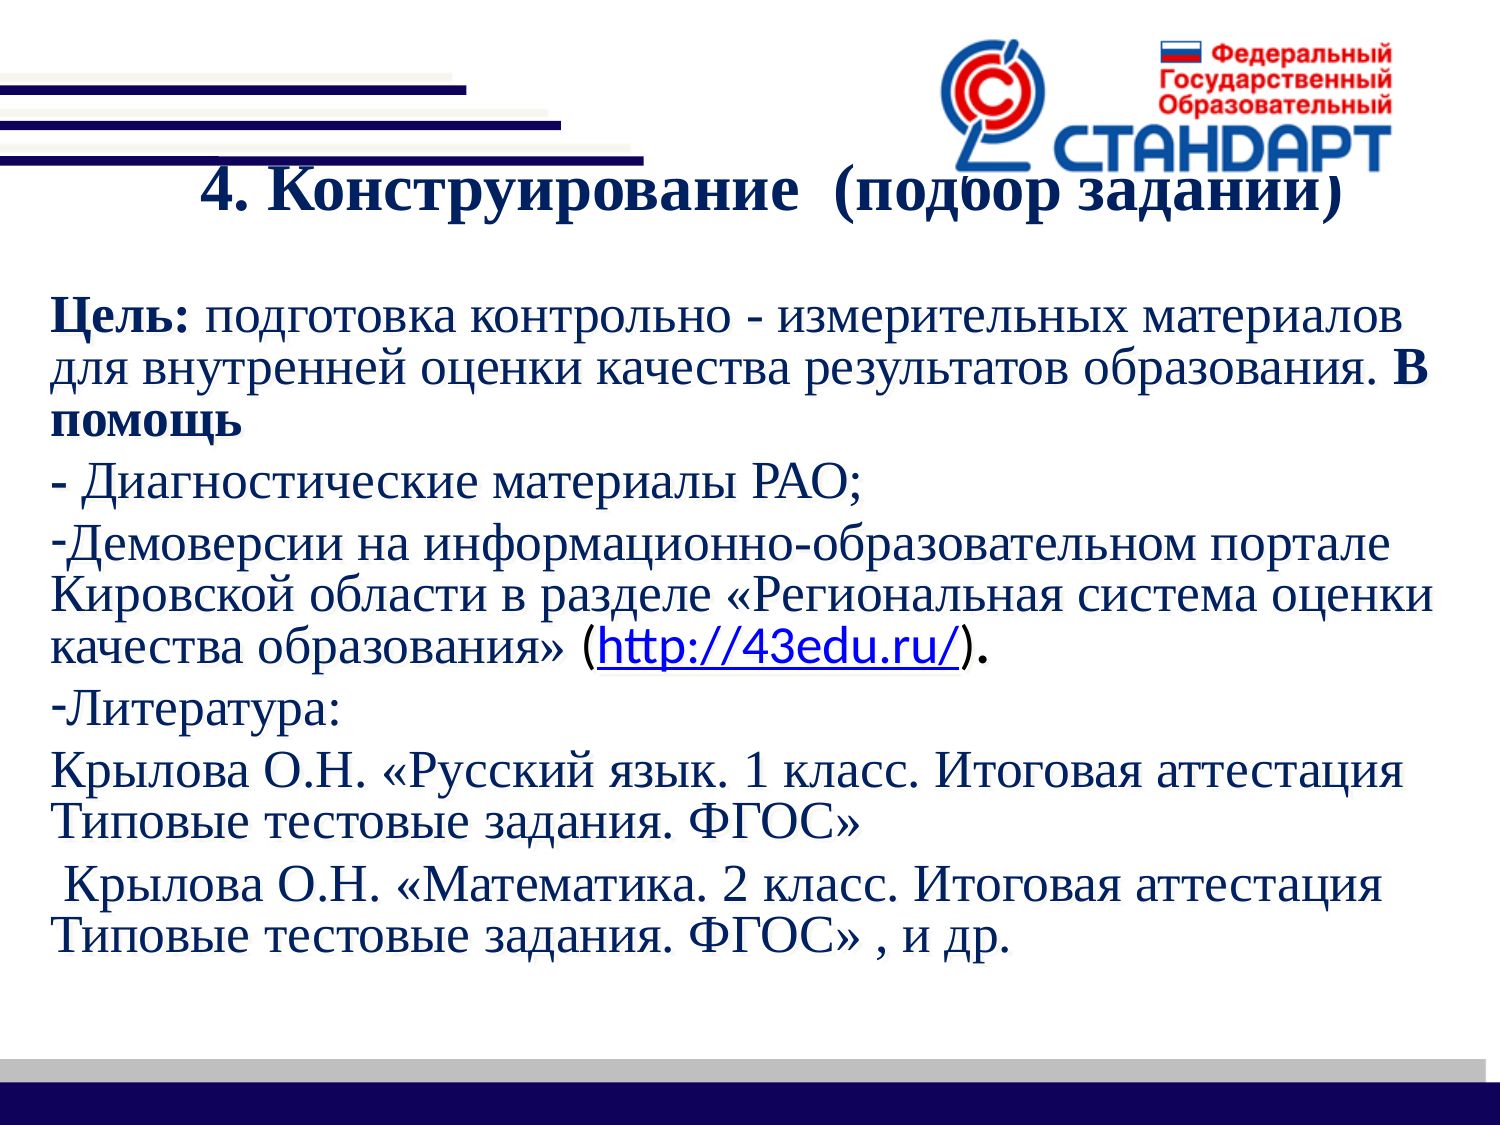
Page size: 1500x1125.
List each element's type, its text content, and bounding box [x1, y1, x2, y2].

subtitle Цель: подготовка контрольно - измерительных материалов для внутренней оценки качества результатов образования. В помощь - Диагностические материалы РАО; Демоверсии на информационно-образовательном портале Кировской области в разделе «Региональная система оценки качества образования» (http://43edu.ru/). Литература: Крылова О.Н. «Русский язык. 1 класс. Итоговая аттестация Типовые тестовые задания. ФГОС» Крылова О.Н. «Математика. 2 класс. Итоговая аттестация Типовые тестовые задания. ФГОС» , и др. [35, 281, 1454, 973]
text_box [0, 1082, 1500, 1125]
title 4. Конструирование (подбор заданий) [128, 199, 1417, 329]
picture [937, 34, 1454, 176]
